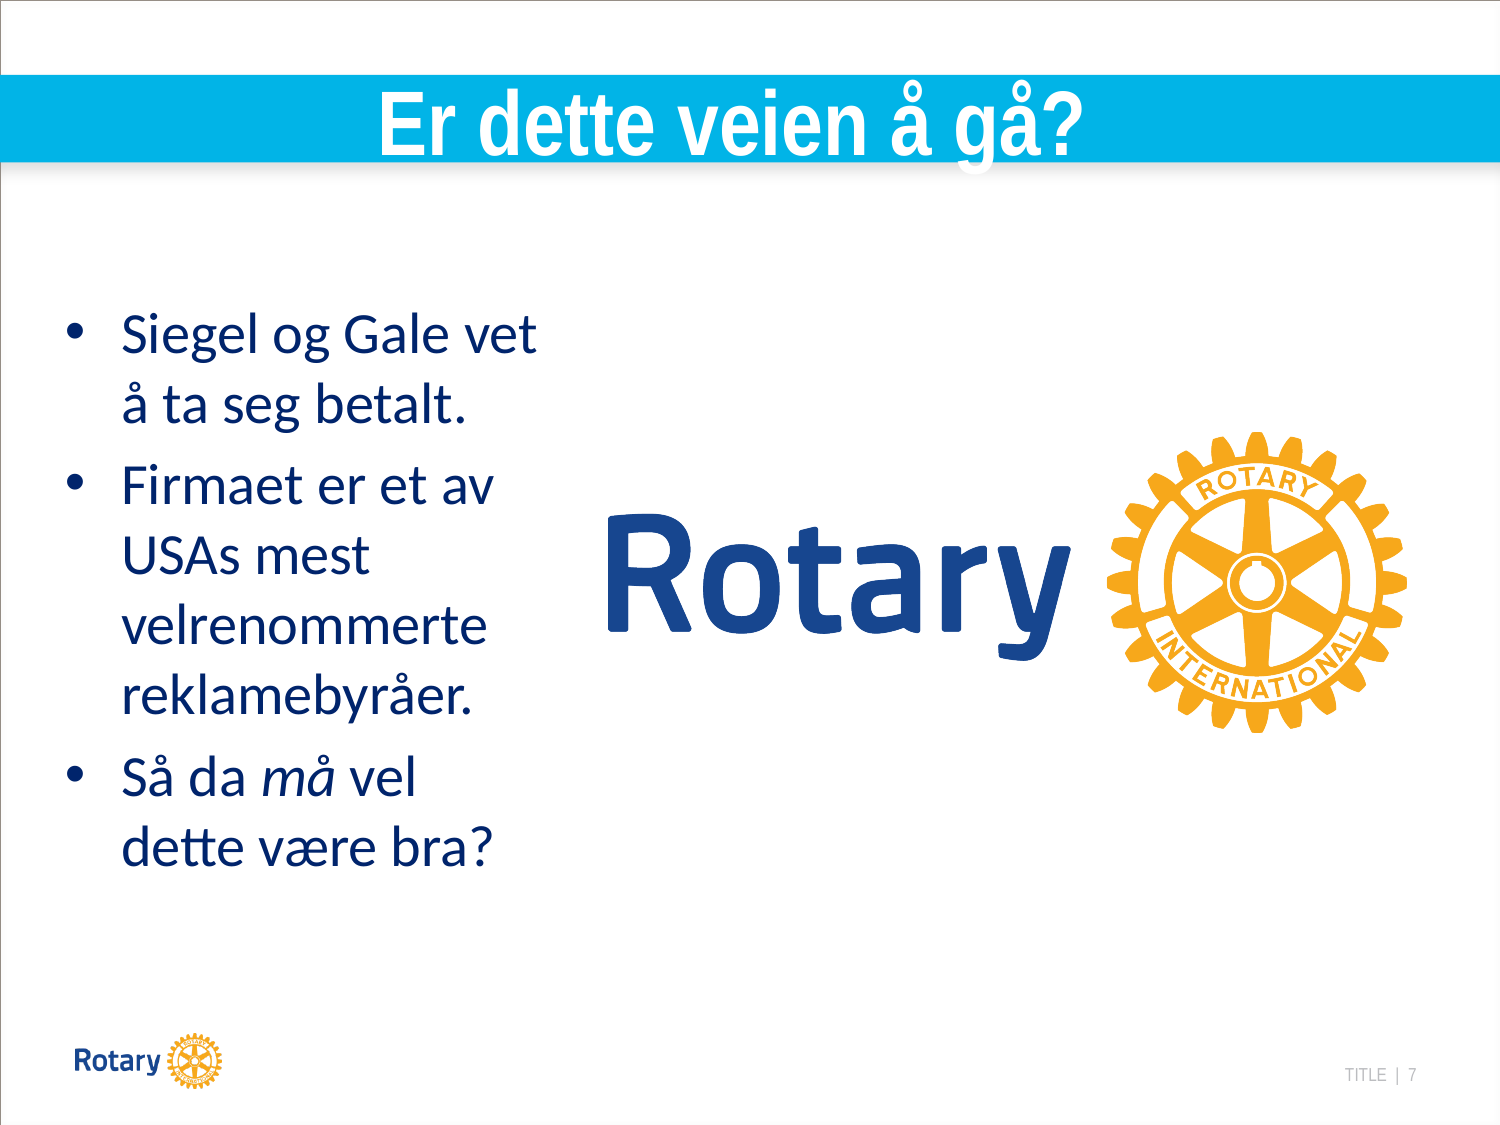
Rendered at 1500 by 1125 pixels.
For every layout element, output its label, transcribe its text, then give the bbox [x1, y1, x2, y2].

picture [75, 1033, 222, 1089]
title Er dette veien å gå? [112, 75, 1353, 163]
text_box Siegel og Gale vet å ta seg betalt. Firmaet er et av USAs mest velrenommerte reklamebyråer. Så da må vel dette være bra? [50, 287, 561, 1024]
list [608, 432, 1407, 733]
